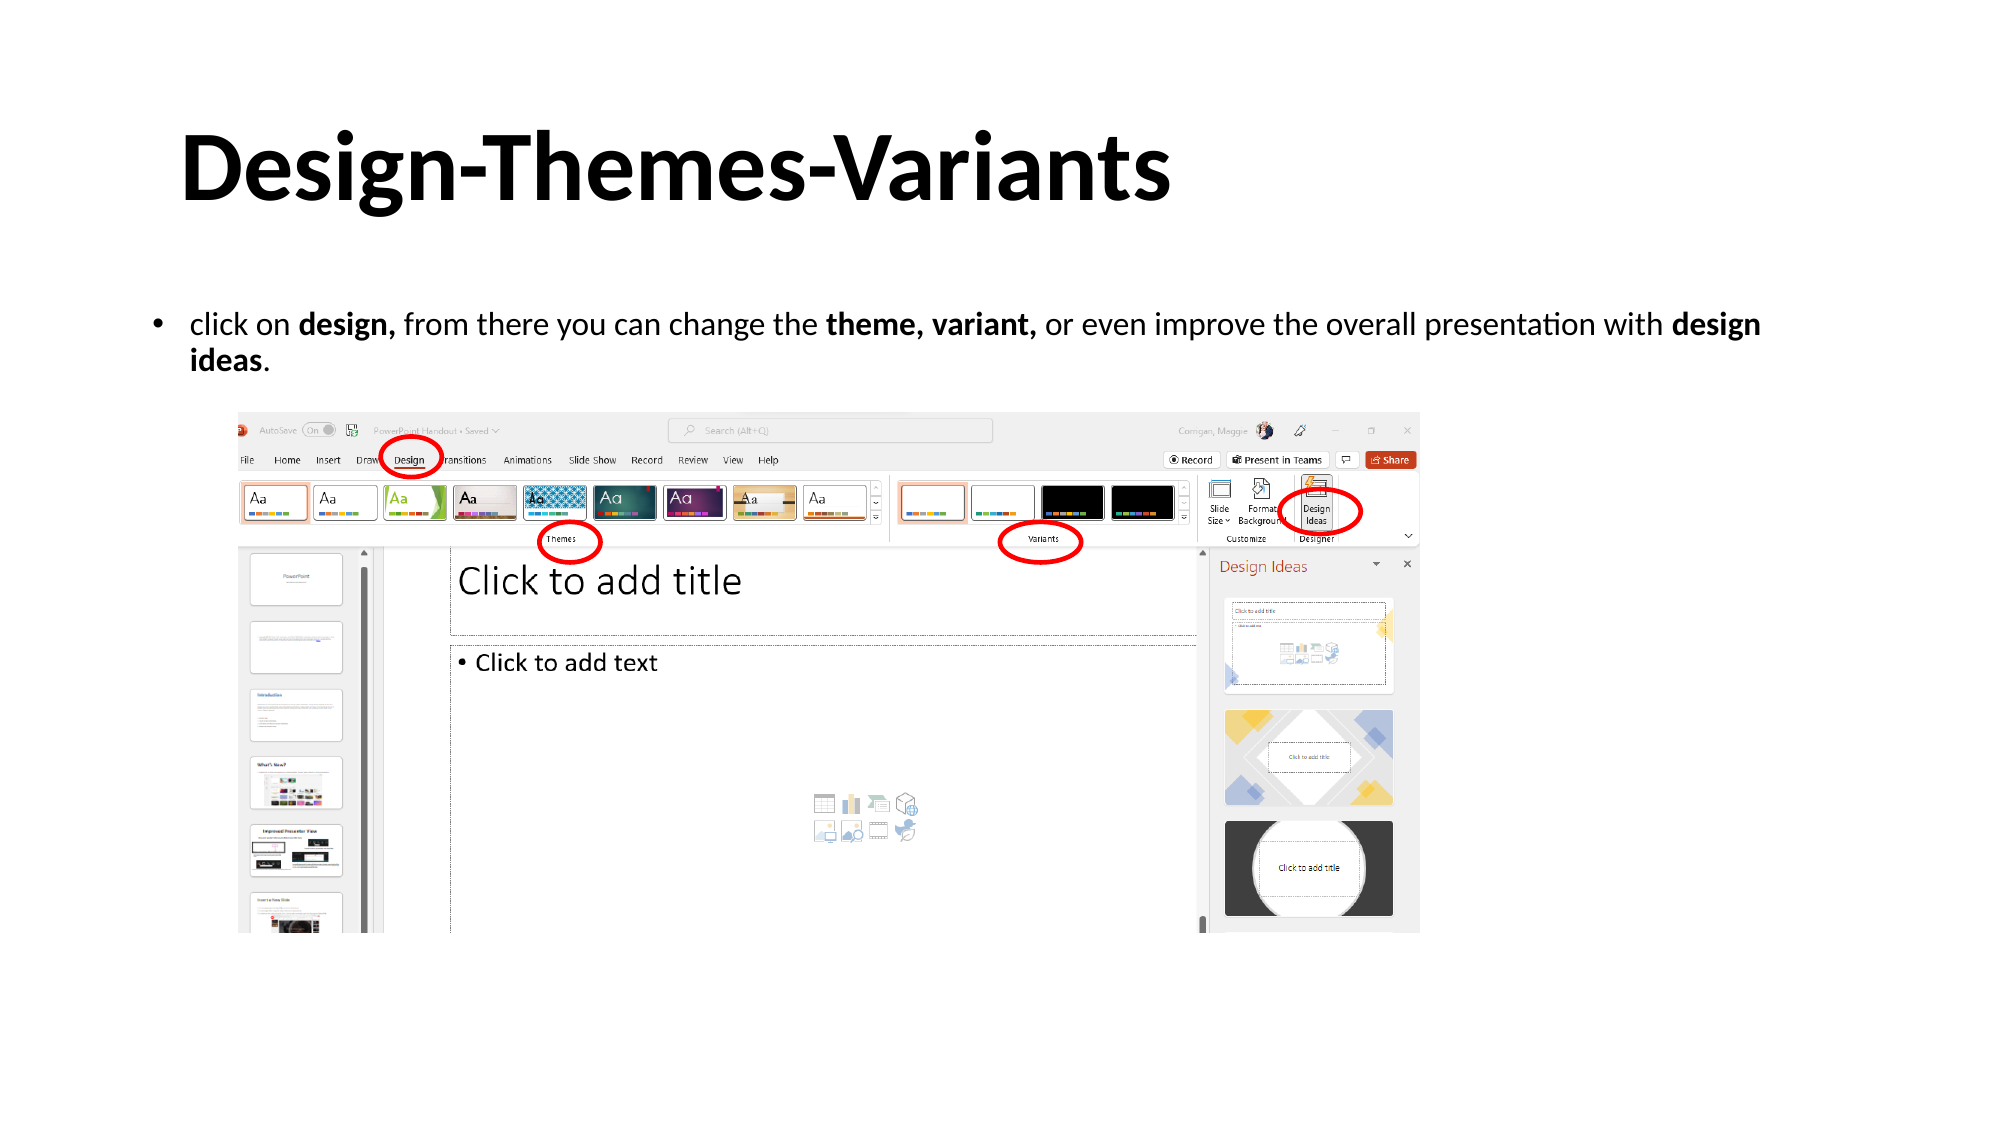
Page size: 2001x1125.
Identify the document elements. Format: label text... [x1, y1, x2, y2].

list click on design, from there you can change the theme, variant, or even improve the overall presentation with design ideas. [137, 299, 1863, 1014]
title Design-Themes-Variants [137, 59, 1863, 278]
picture [238, 412, 1420, 933]
